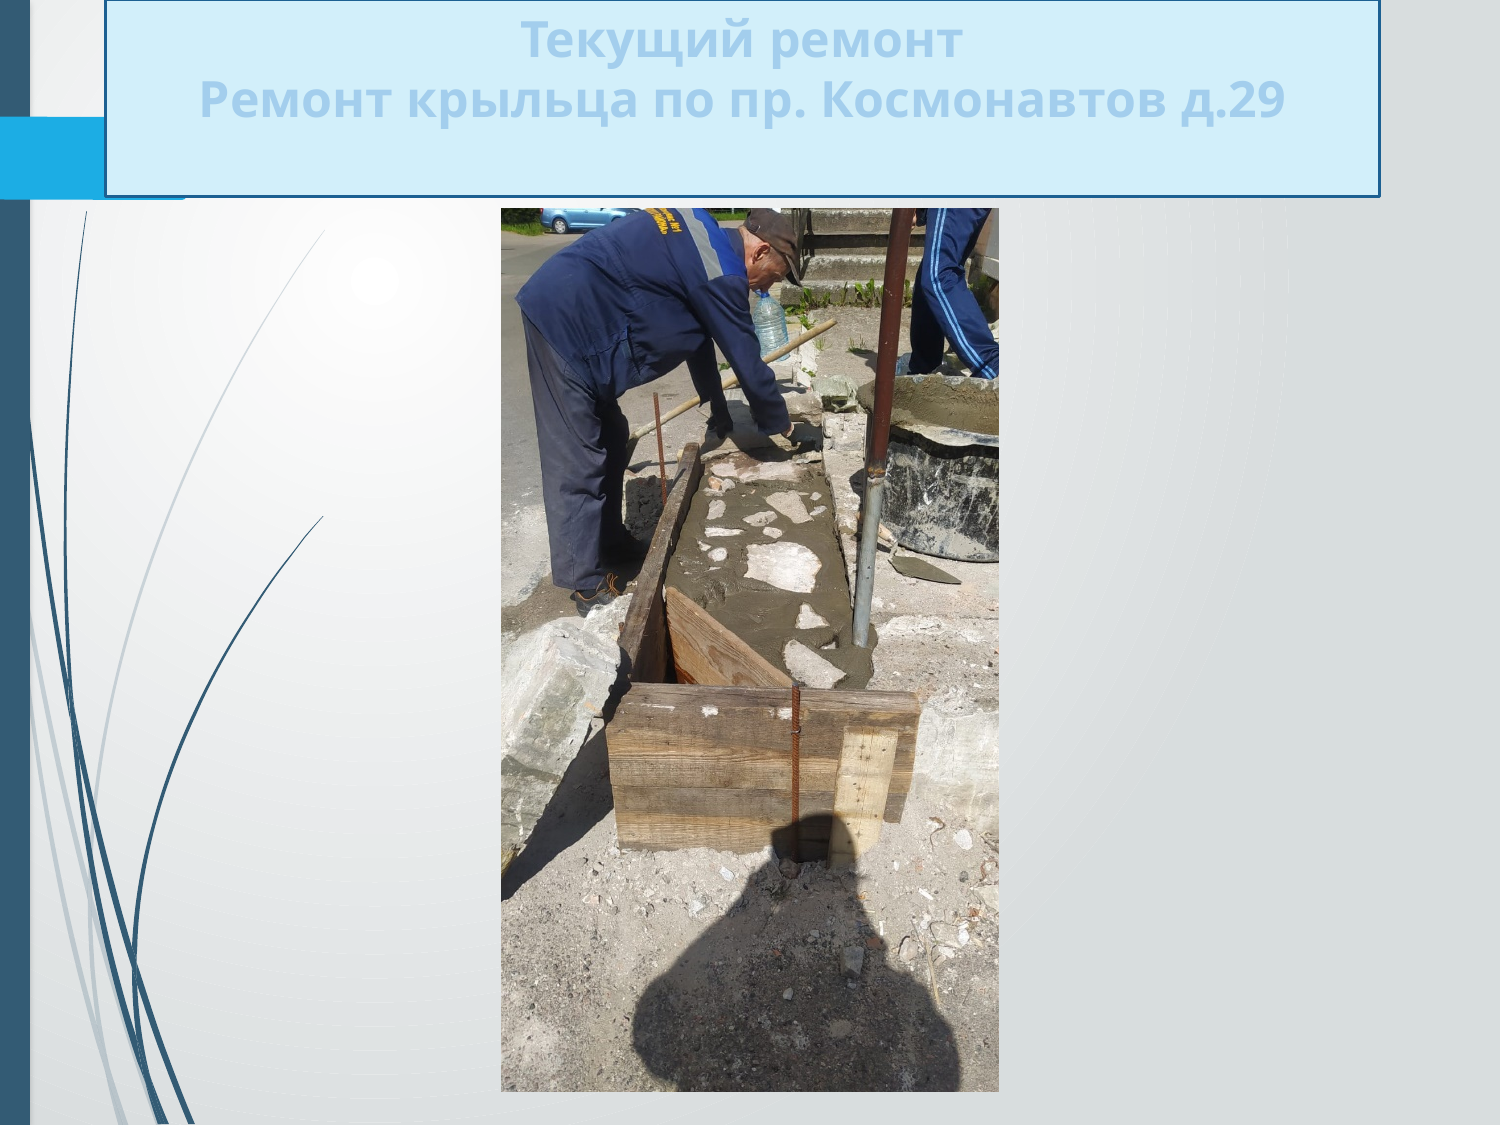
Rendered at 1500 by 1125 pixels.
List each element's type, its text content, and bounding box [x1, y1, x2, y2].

title Текущий ремонт Ремонт крыльца по пр. Космонавтов д.29 [104, 0, 1381, 198]
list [501, 207, 999, 1092]
